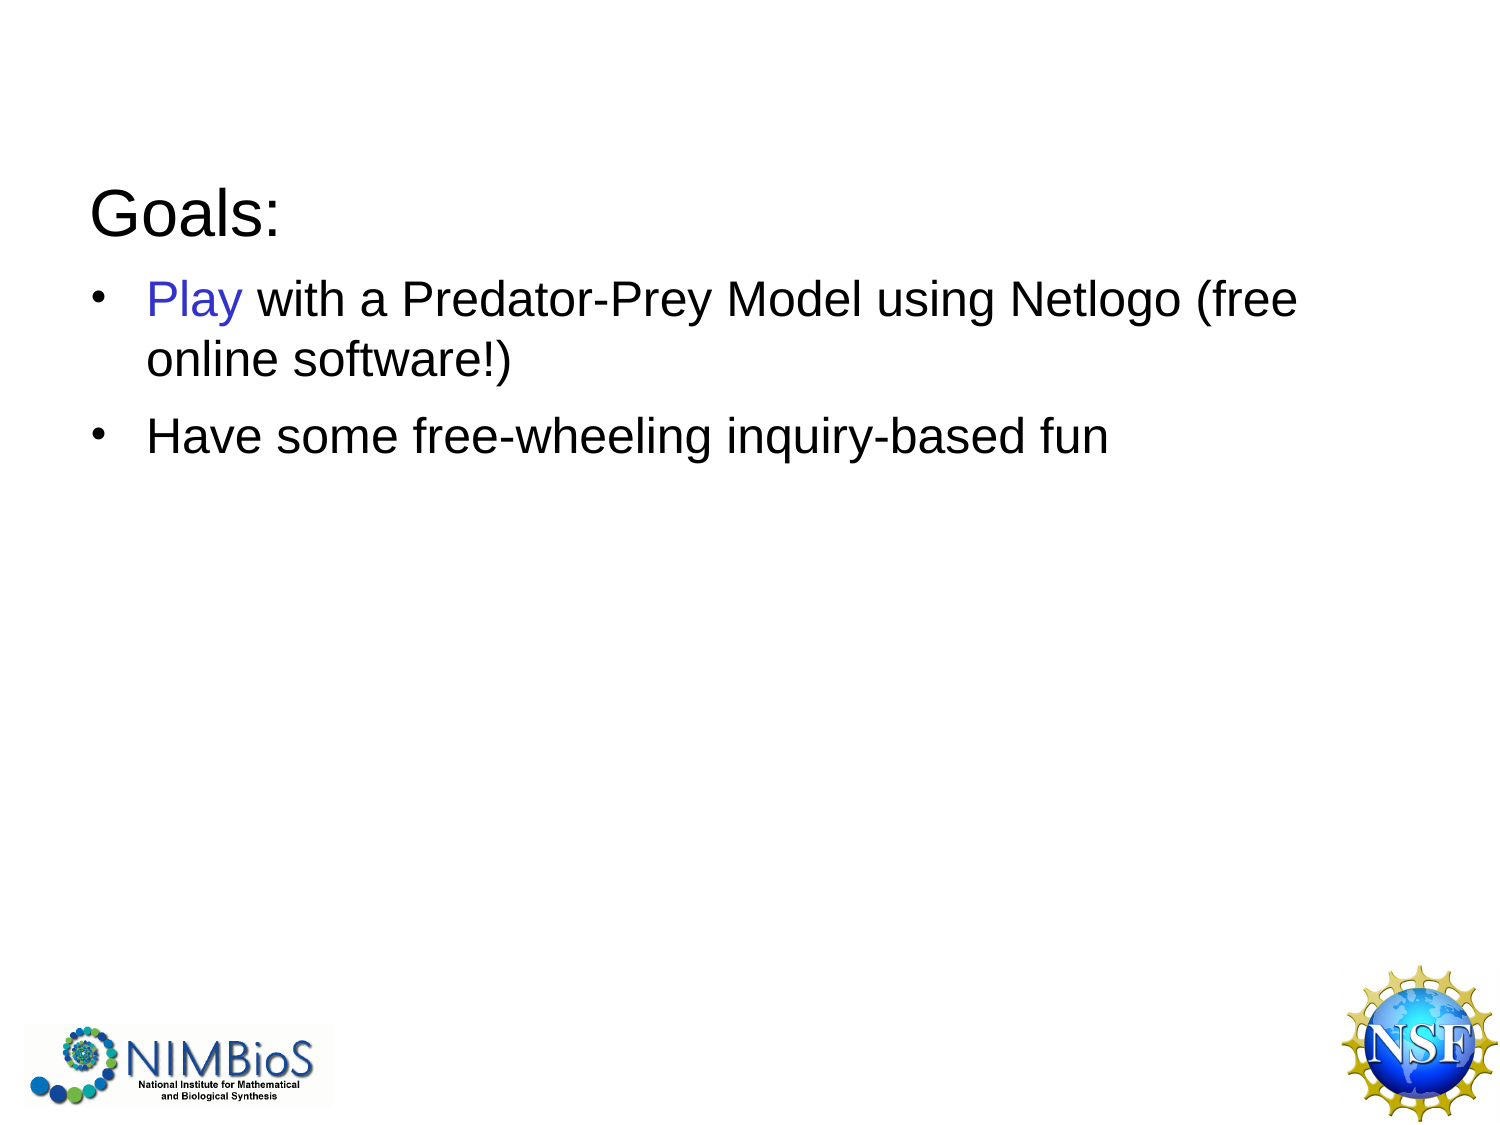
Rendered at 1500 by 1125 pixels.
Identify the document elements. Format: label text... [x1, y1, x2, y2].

picture [24, 1024, 333, 1107]
picture [1339, 962, 1500, 1125]
list Goals: Play with a Predator-Prey Model using Netlogo (free online software!) Have some free-wheeling inquiry-based fun [74, 162, 1426, 938]
